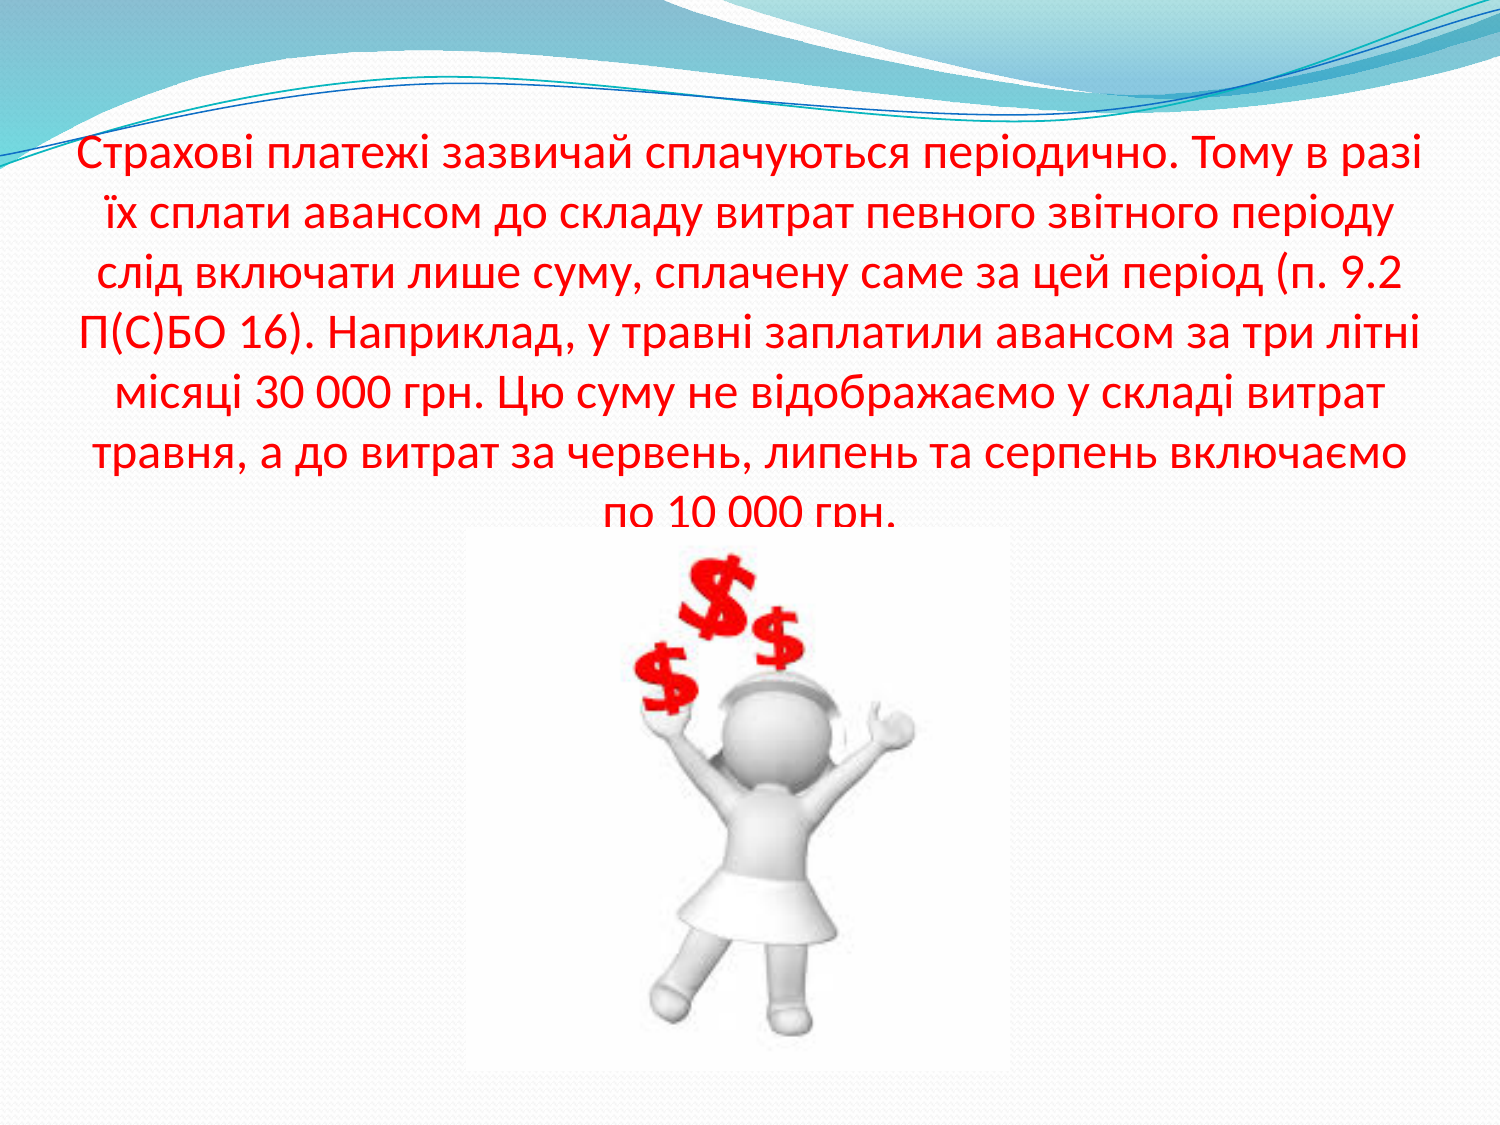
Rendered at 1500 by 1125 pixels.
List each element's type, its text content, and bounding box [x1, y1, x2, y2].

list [466, 526, 1011, 1071]
title Страхові платежі зазвичай сплачуються періодично. Тому в разі їх сплати авансом до складу витрат певного звітного періоду слід включати лише суму, сплачену саме за цей період (п. 9.2 П(С)БО 16). Наприклад, у травні заплатили авансом за три літні місяці 30 000 грн. Цю суму не відображаємо у складі витрат травня, а до витрат за червень, липень та серпень включаємо по 10 000 грн. [75, 113, 1425, 539]
